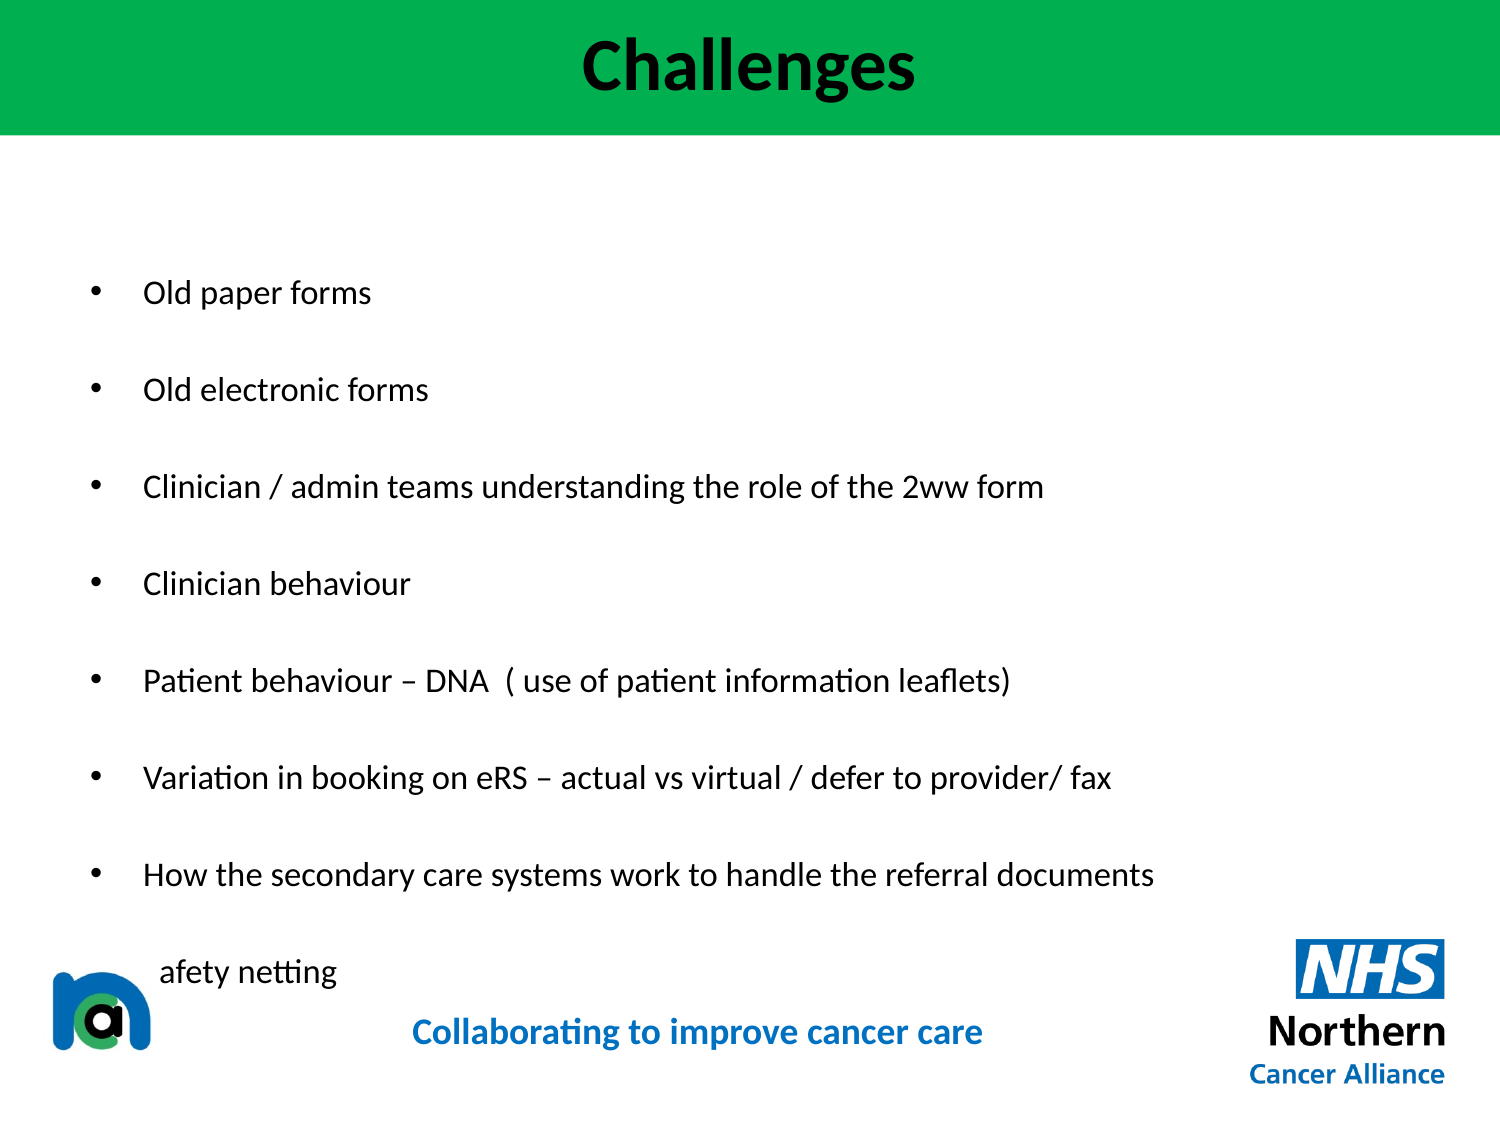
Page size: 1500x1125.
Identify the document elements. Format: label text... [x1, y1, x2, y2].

picture [1220, 916, 1474, 1106]
text_box Collaborating to improve cancer care [371, 999, 1025, 1060]
picture [32, 951, 159, 1070]
list Old paper forms Old electronic forms Clinician / admin teams understanding the role of the 2ww form Clinician behaviour Patient behaviour – DNA ( use of patient information leaflets) Variation in booking on eRS – actual vs virtual / defer to provider/ fax How the secondary care systems work to handle the referral documents Safety netting [75, 262, 1425, 1005]
title Challenges [0, 0, 1500, 136]
